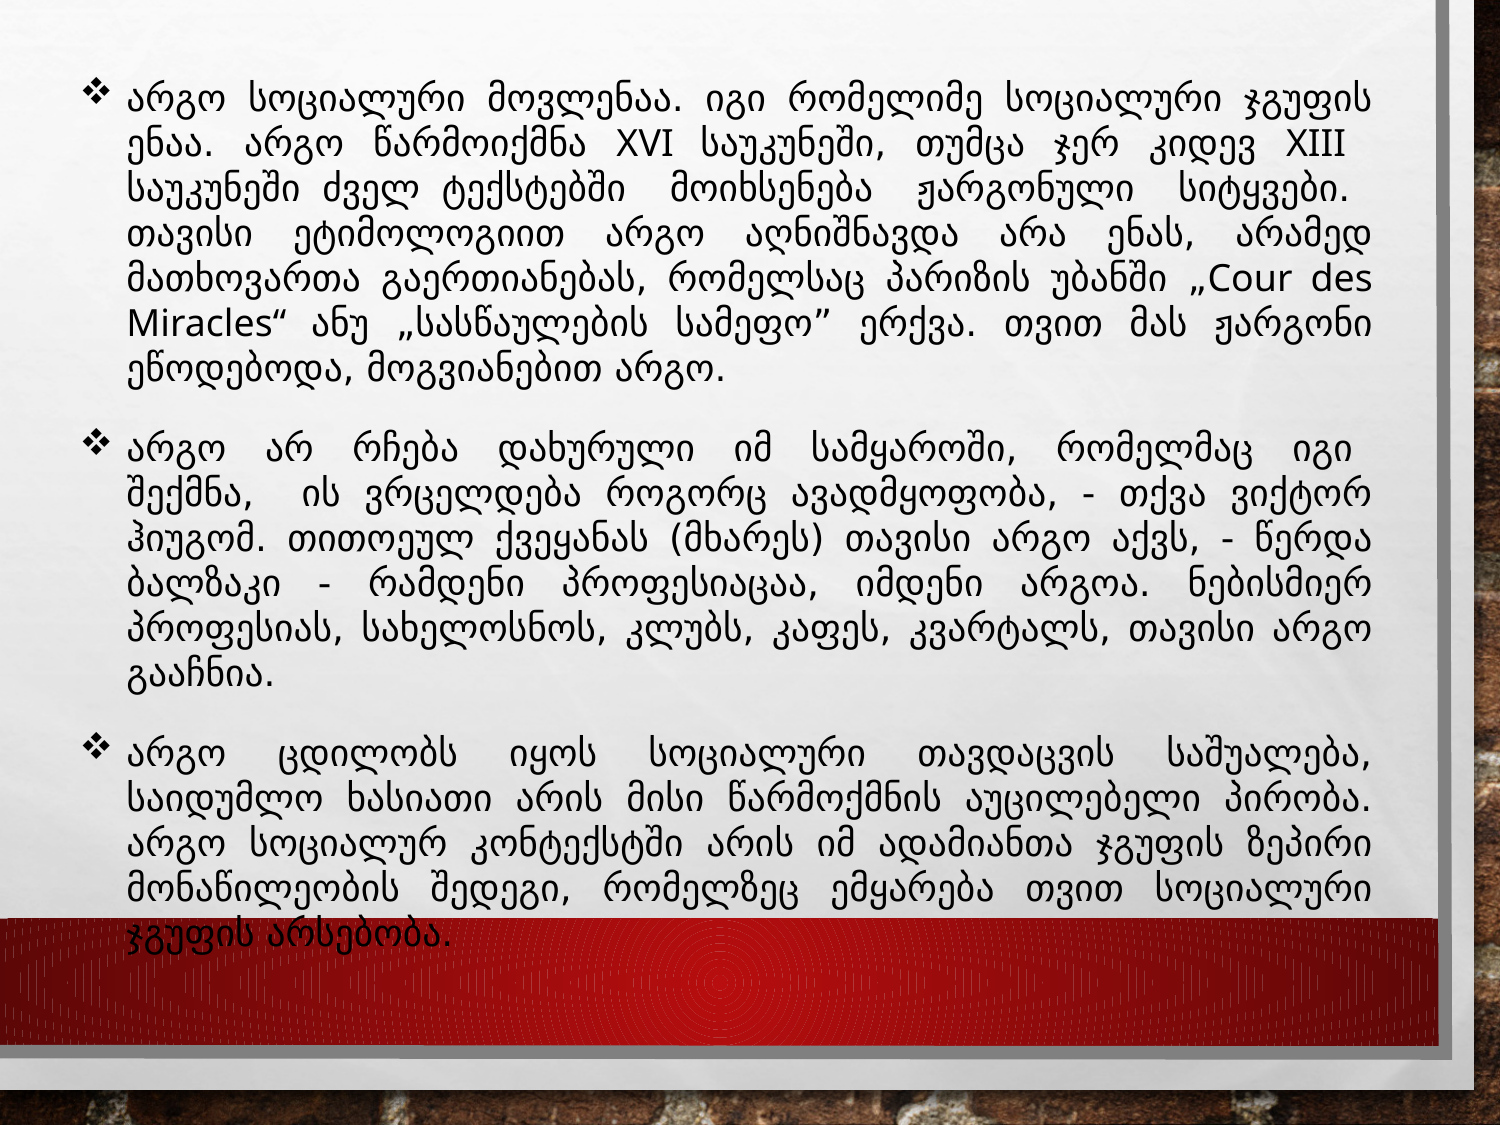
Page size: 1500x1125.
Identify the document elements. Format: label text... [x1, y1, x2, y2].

text_box არგო სოციალური მოვლენაა. იგი რომელიმე სოციალური ჯგუფის ენაა. არგო წარმოიქმნა XVI საუკუნეში, თუმცა ჯერ კიდევ XIII საუკუნეში ძველ ტექსტებში მოიხსენება ჟარგონული სიტყვები. თავისი ეტიმოლოგიით არგო აღნიშნავდა არა ენას, არამედ მათხოვართა გაერთიანებას, რომელსაც პარიზის უბანში „Cour des Miracles“ ანუ „სასწაულების სამეფო” ერქვა. თვით მას ჟარგონი ეწოდებოდა, მოგვიანებით არგო. არგო არ რჩება დახურული იმ სამყაროში, რომელმაც იგი შექმნა, ის ვრცელდება როგორც ავადმყოფობა, - თქვა ვიქტორ ჰიუგომ. თითოეულ ქვეყანას (მხარეს) თავისი არგო აქვს, - წერდა ბალზაკი - რამდენი პროფესიაცაა, იმდენი არგოა. ნებისმიერ პროფესიას, სახელოსნოს, კლუბს, კაფეს, კვარტალს, თავისი არგო გააჩნია. არგო ცდილობს იყოს სოციალური თავდაცვის საშუალება, საიდუმლო ხასიათი არის მისი წარმოქმნის აუცილებელი პირობა. არგო სოციალურ კონტექსტში არის იმ ადამიანთა ჯგუფის ზეპირი მონაწილეობის შედეგი, რომელზეც ემყარება თვით სოციალური ჯგუფის არსებობა. [64, 66, 1388, 961]
picture [0, 0, 1500, 1125]
